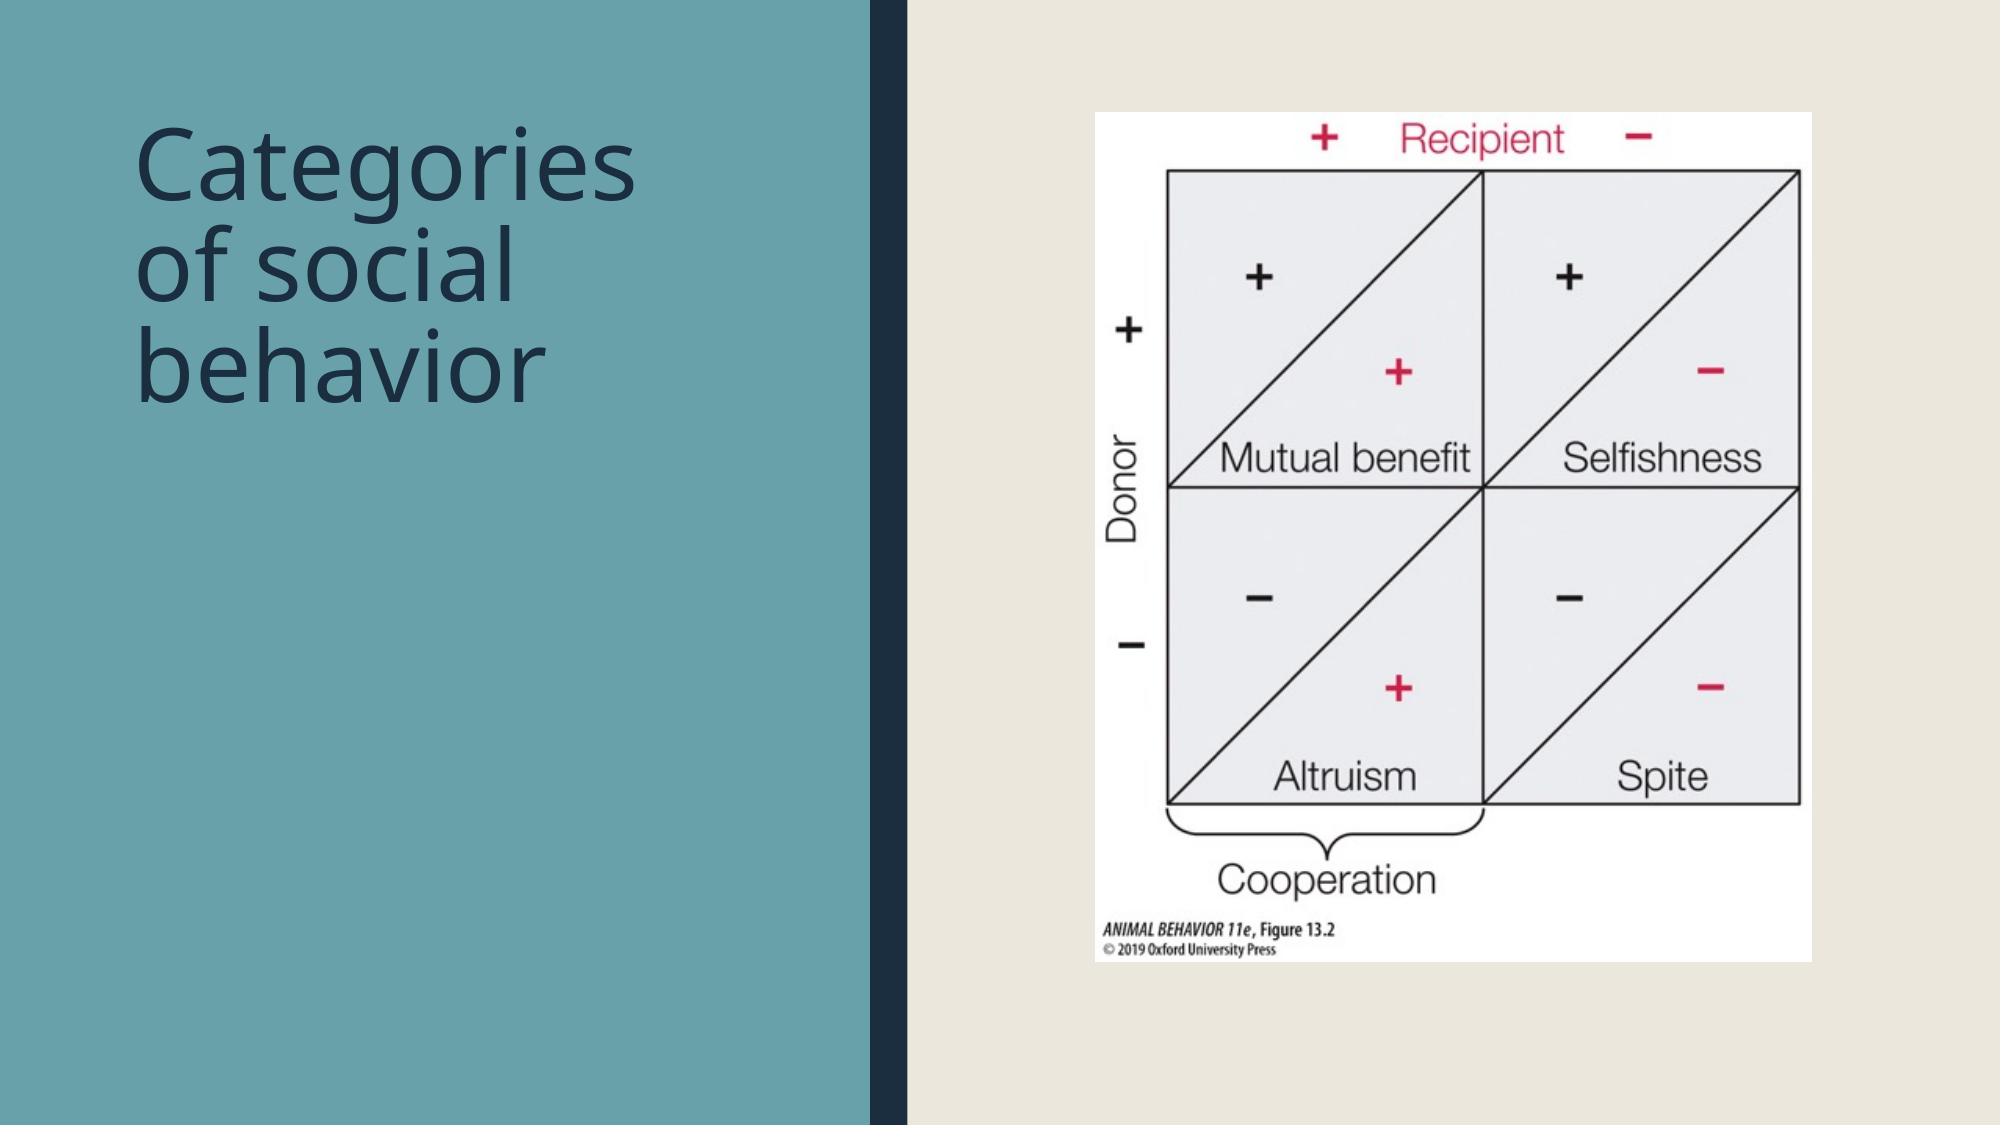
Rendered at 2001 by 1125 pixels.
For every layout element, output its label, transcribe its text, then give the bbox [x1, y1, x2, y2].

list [1095, 112, 1812, 962]
title Categories of social behavior [118, 112, 752, 467]
